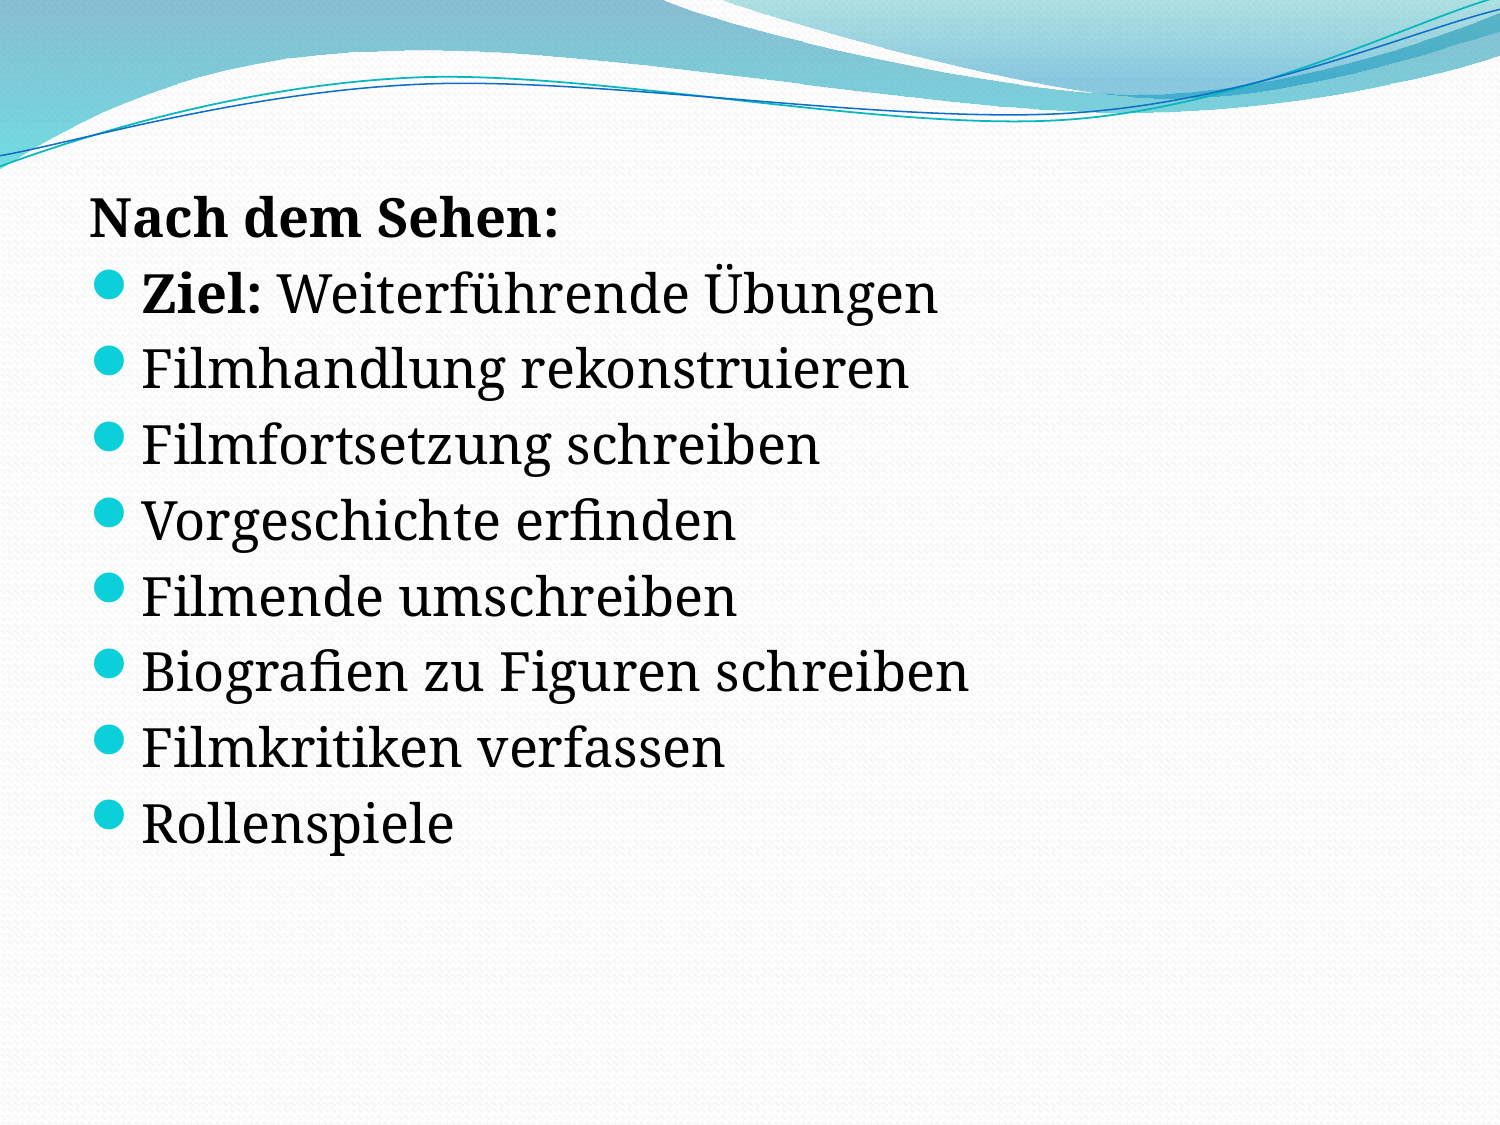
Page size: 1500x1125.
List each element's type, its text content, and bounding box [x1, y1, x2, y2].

list Nach dem Sehen: Ziel: Weiterführende Übungen Filmhandlung rekonstruieren Filmfortsetzung schreiben Vorgeschichte erfinden Filmende umschreiben Biografien zu Figuren schreiben Filmkritiken verfassen Rollenspiele [75, 175, 1425, 1038]
